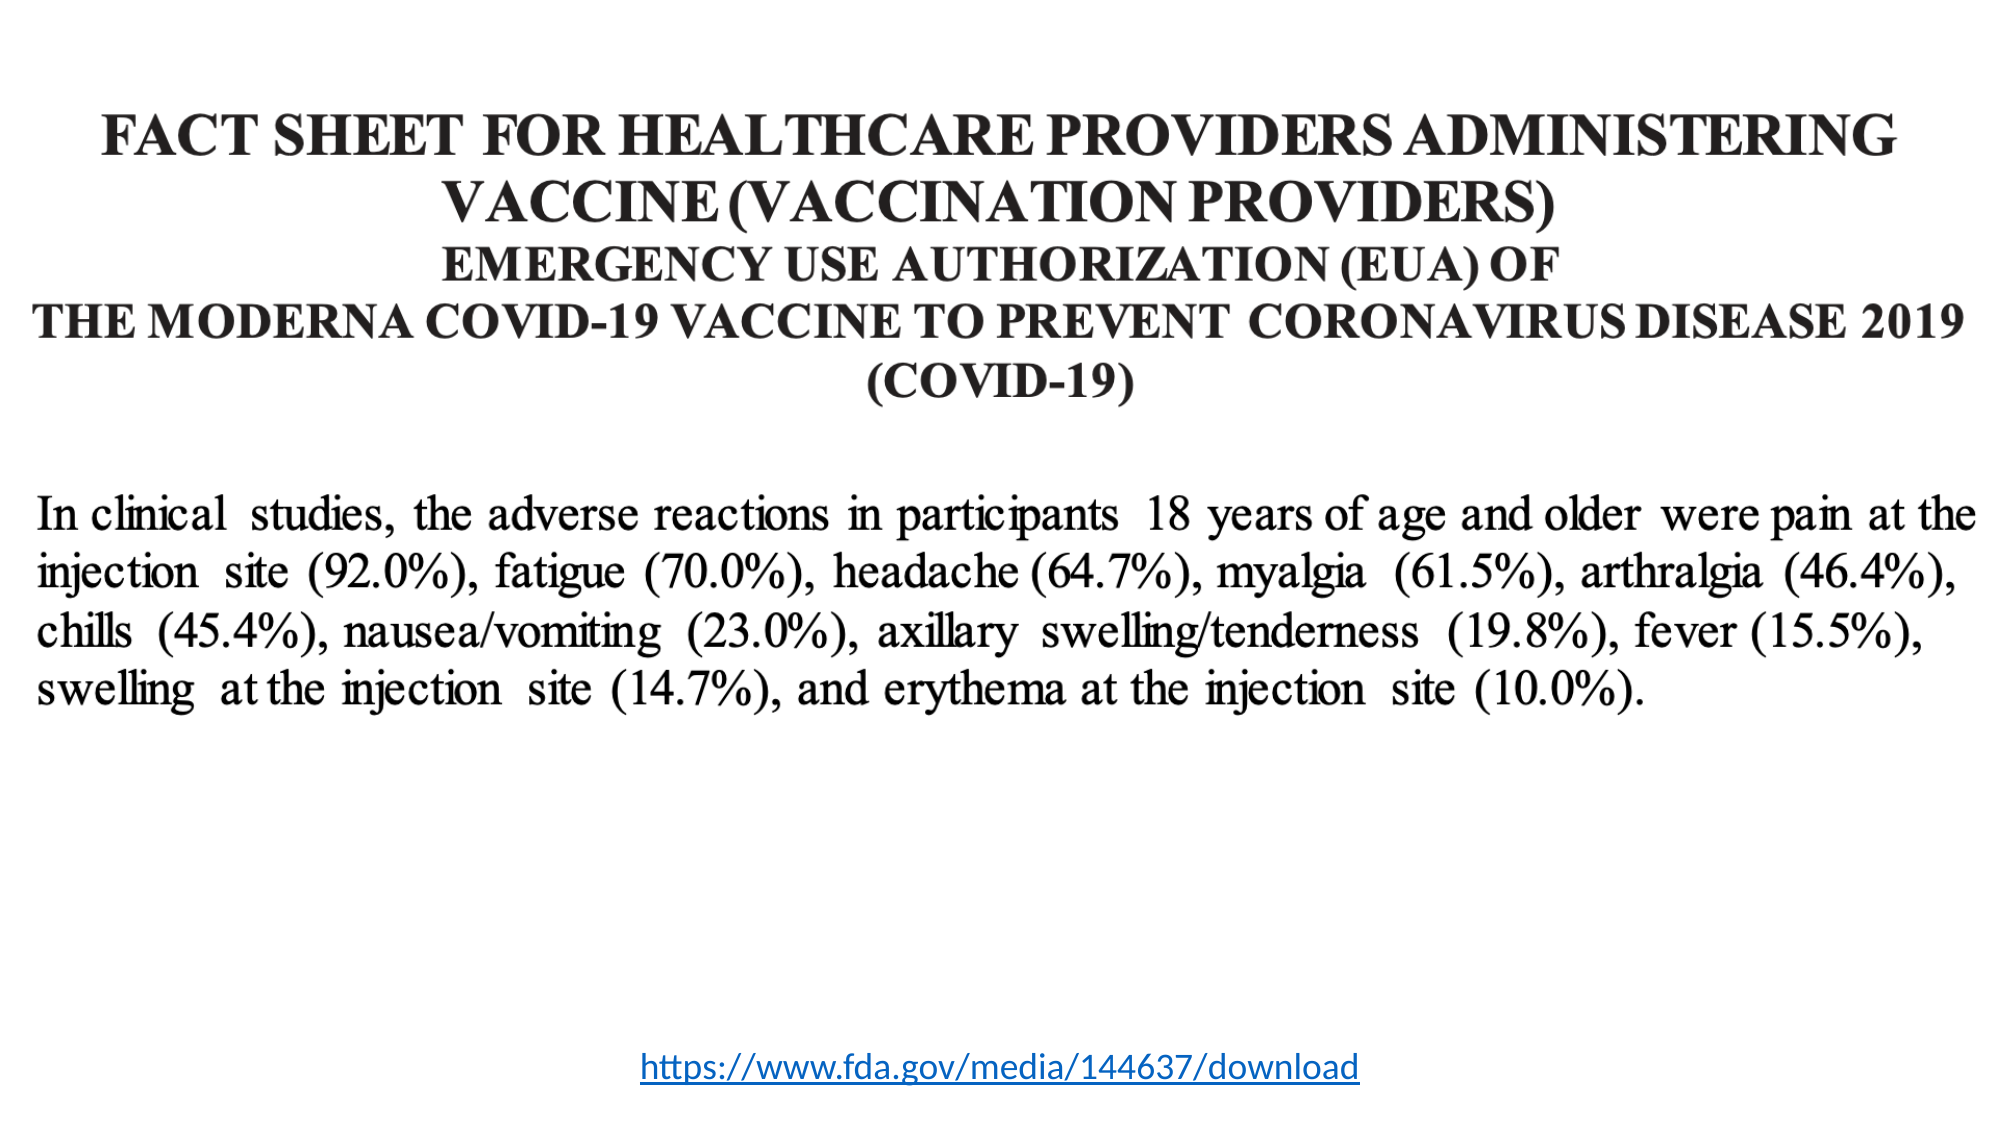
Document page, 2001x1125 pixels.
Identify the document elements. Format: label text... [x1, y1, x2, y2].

text_box https://www.fda.gov/media/144637/download [625, 1035, 1375, 1095]
picture [0, 466, 1996, 742]
picture [0, 80, 2000, 450]
